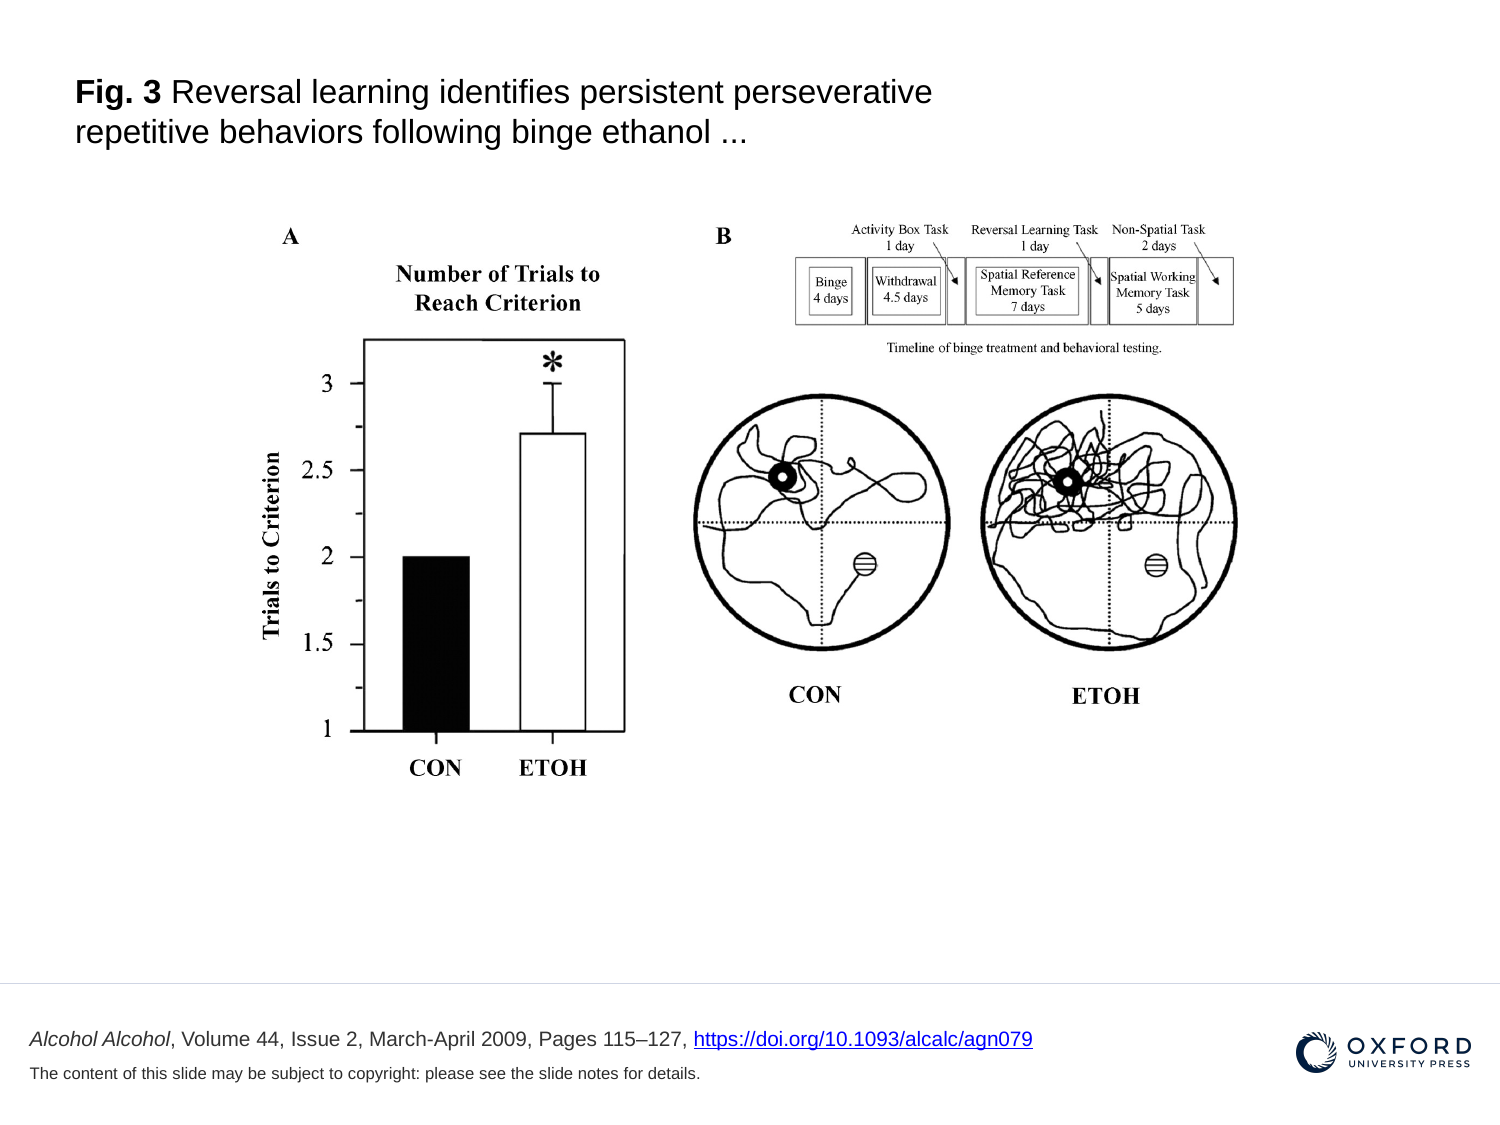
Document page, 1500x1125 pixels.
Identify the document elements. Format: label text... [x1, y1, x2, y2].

title Fig. 3 Reversal learning identifies persistent perseverative repetitive behaviors following binge ethanol ... [75, 69, 1078, 171]
footer Alcohol Alcohol, Volume 44, Issue 2, March-April 2009, Pages 115–127, https://doi.org/10.1093/alcalc/agn079 The content of this slide may be subject to copyright: please see the slide notes for details. [0, 983, 1260, 1125]
picture [1296, 1032, 1471, 1073]
picture [262, 224, 1238, 776]
